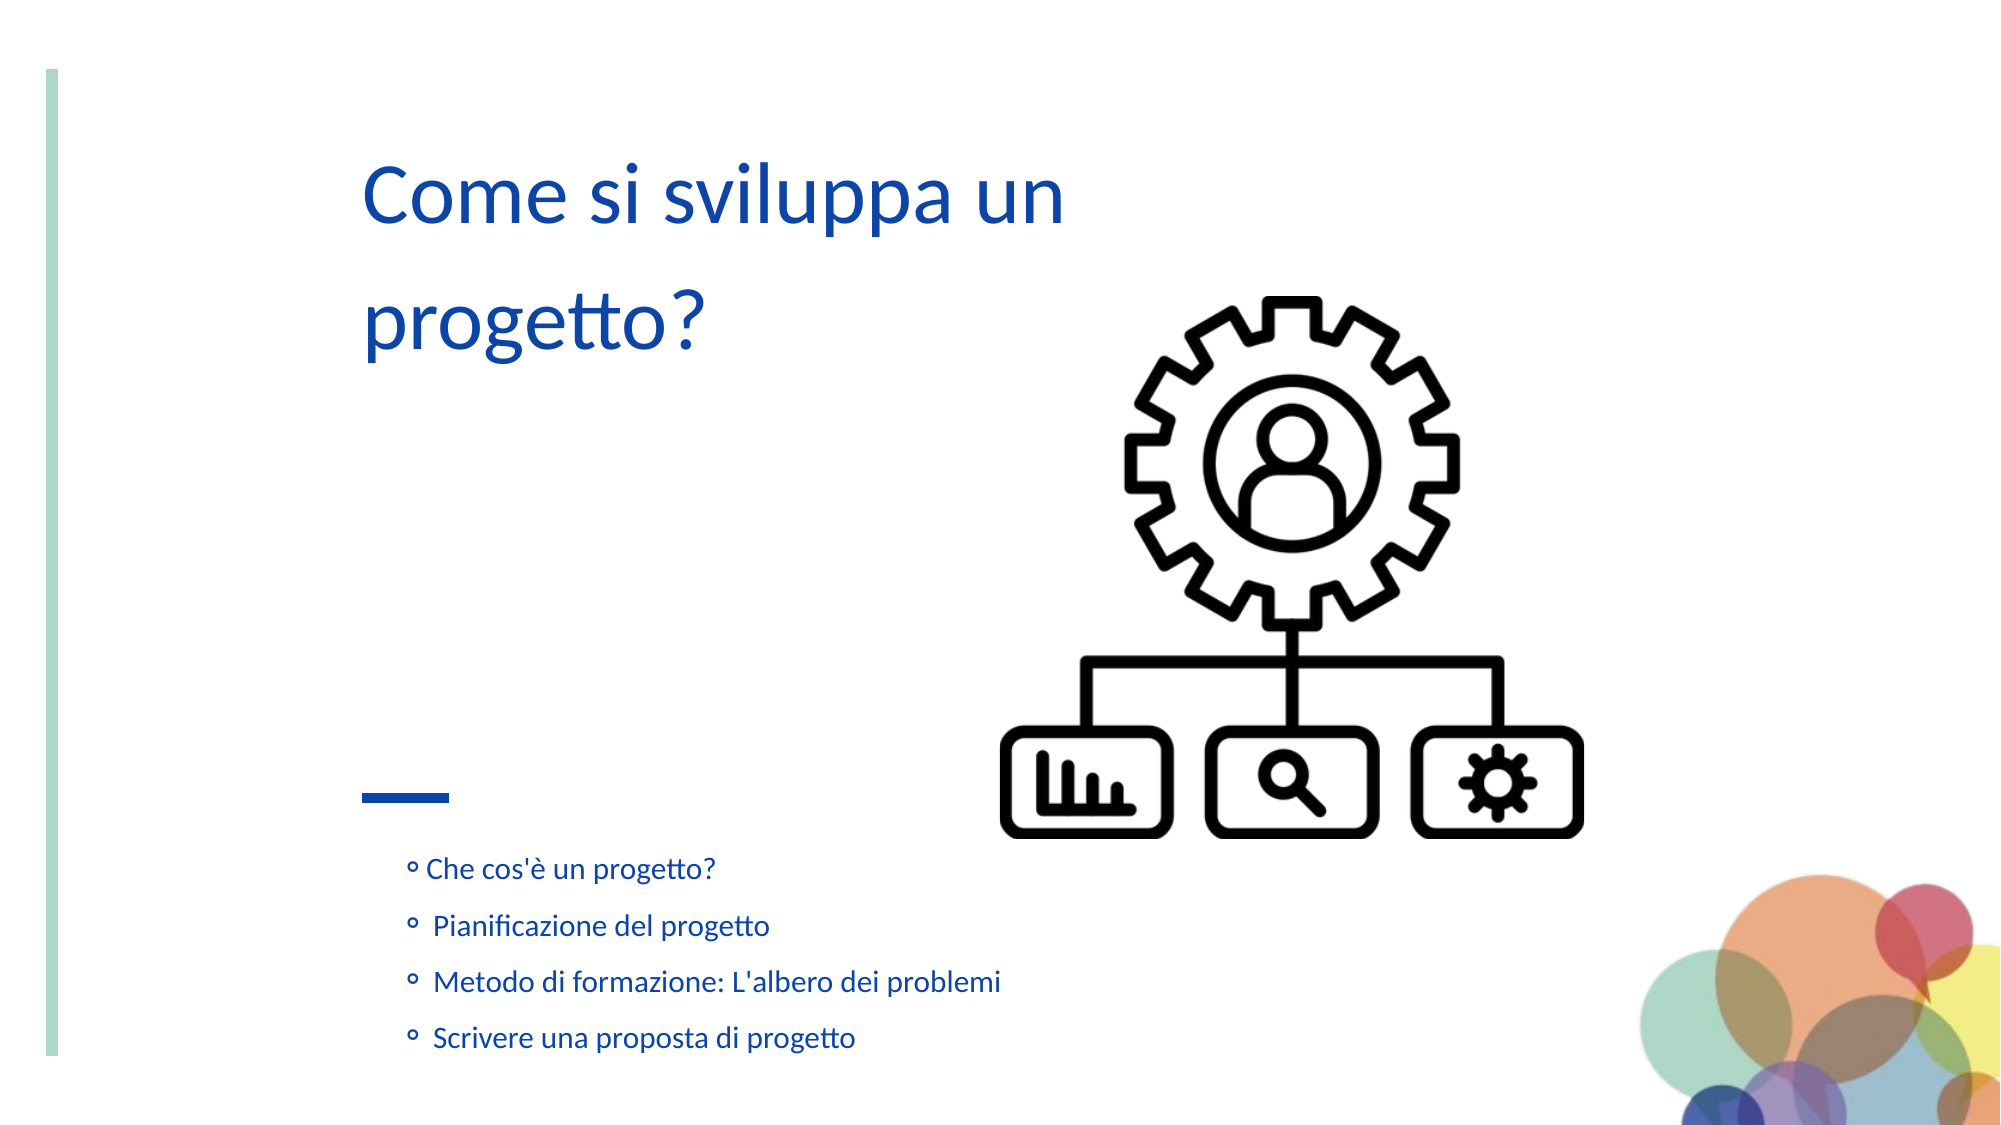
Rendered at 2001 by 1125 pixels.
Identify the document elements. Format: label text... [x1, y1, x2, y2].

picture [1499, 857, 2000, 1125]
text_box Che cos'è un progetto? Pianificazione del progetto Metodo di formazione: L'albero dei problemi Scrivere una proposta di progetto [362, 829, 1209, 1055]
text_box Come si sviluppa un progetto? [362, 115, 1109, 368]
picture [999, 296, 1585, 839]
text_box [362, 793, 450, 804]
